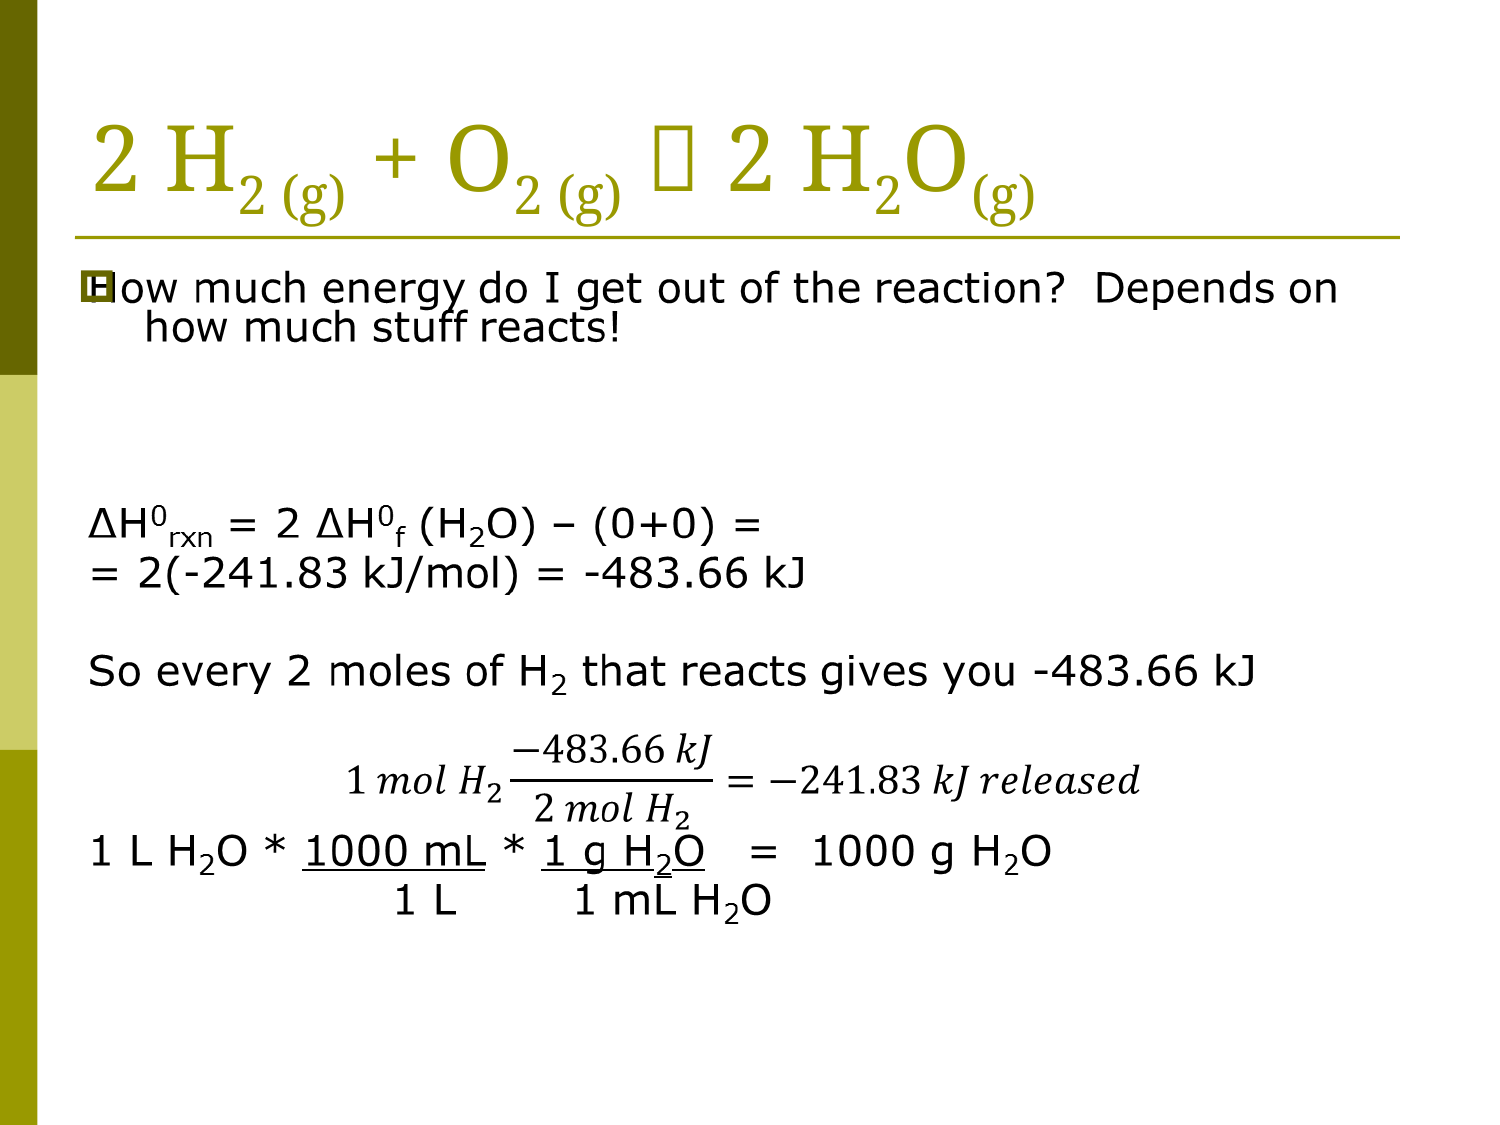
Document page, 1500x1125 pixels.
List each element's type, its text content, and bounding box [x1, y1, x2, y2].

list [62, 249, 1413, 994]
title 2 H2 (g) + O2 (g)  2 H2O(g) [75, 45, 1425, 233]
